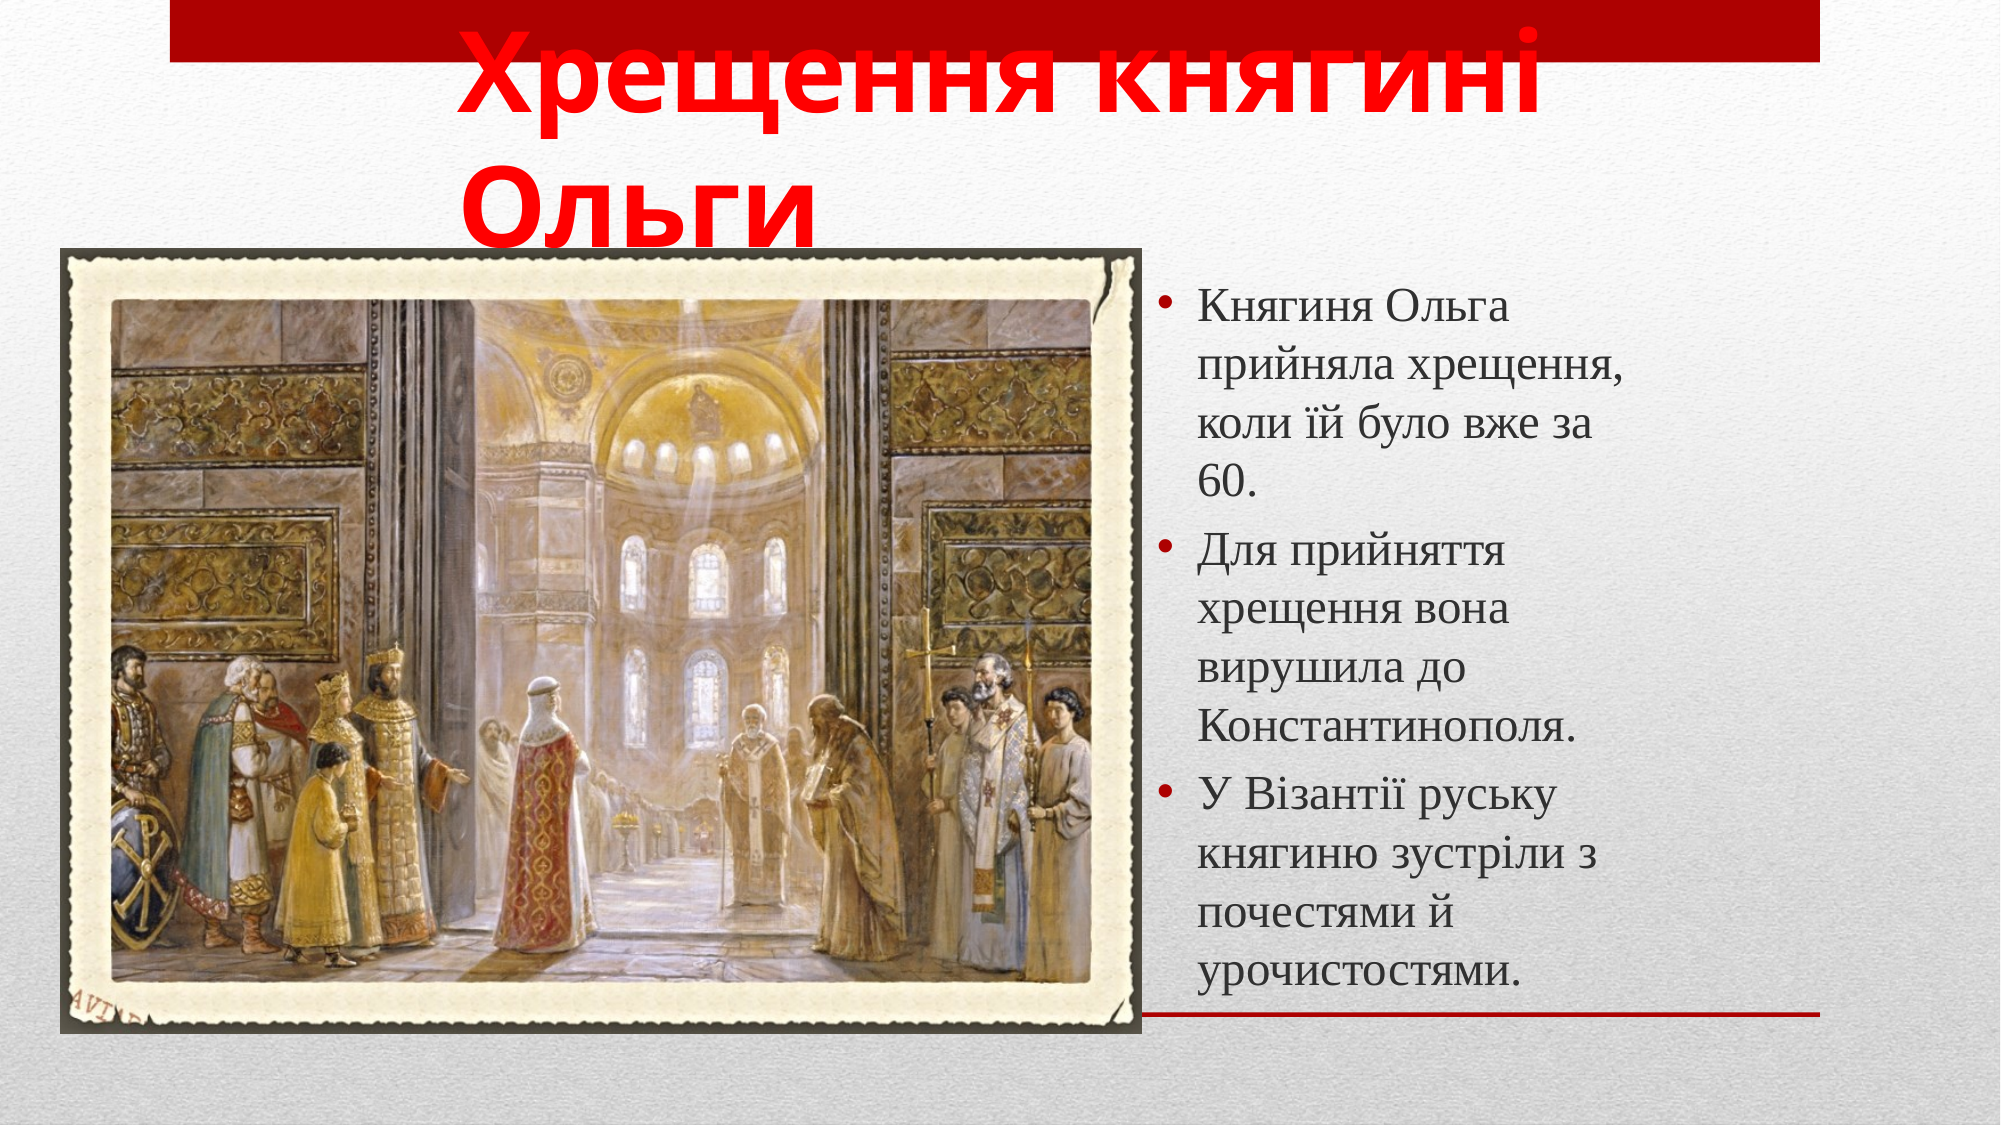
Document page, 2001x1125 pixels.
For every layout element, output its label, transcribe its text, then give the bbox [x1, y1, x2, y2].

title Хрещення княгині Ольги [442, 59, 1863, 278]
list Княгиня Ольга прийняла хрещення, коли їй було вже за 60. Для прийняття хрещення вона вирушила до Константинополя. У Візантії руську княгиню зустріли з почестями й урочистостями. [1149, 262, 1675, 1005]
picture [59, 248, 1143, 1035]
